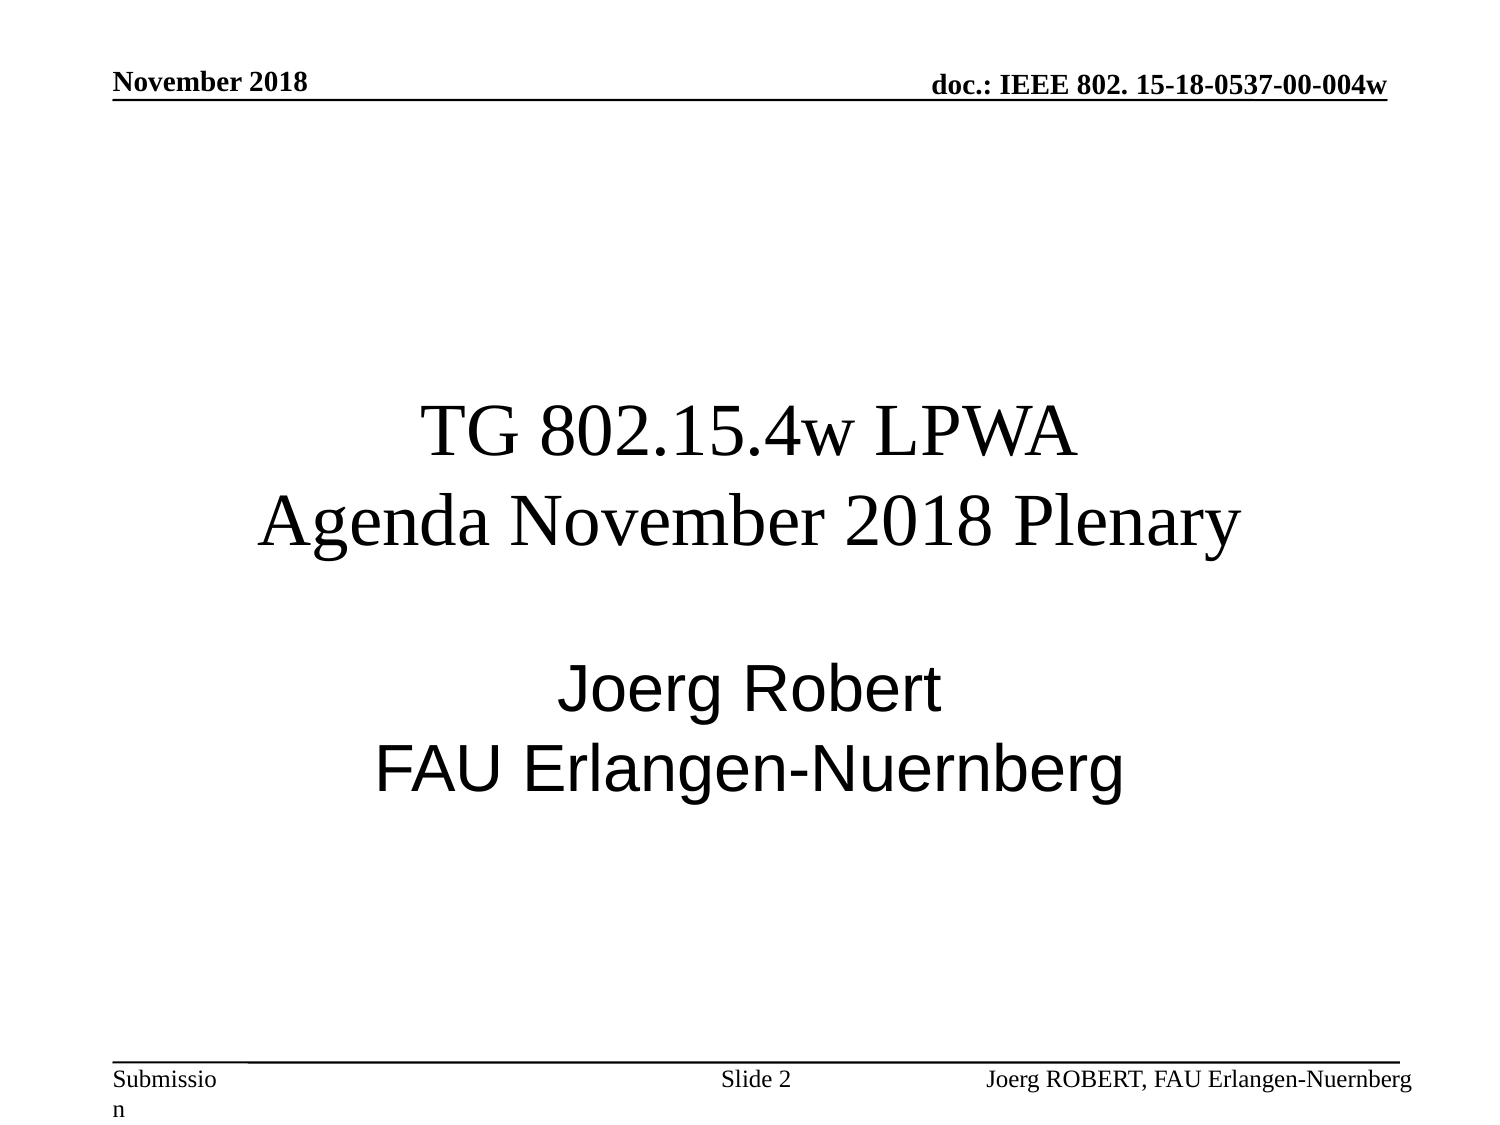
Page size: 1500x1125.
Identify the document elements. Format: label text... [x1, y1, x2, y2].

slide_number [112, 62, 375, 98]
subtitle Joerg Robert FAU Erlangen-Nuernberg [225, 637, 1275, 925]
slide_number Slide 2 [712, 1062, 800, 1093]
footer Joerg ROBERT, FAU Erlangen-Nuernberg [900, 1062, 1413, 1093]
title TG 802.15.4w LPWA Agenda November 2018 Plenary [112, 349, 1388, 591]
